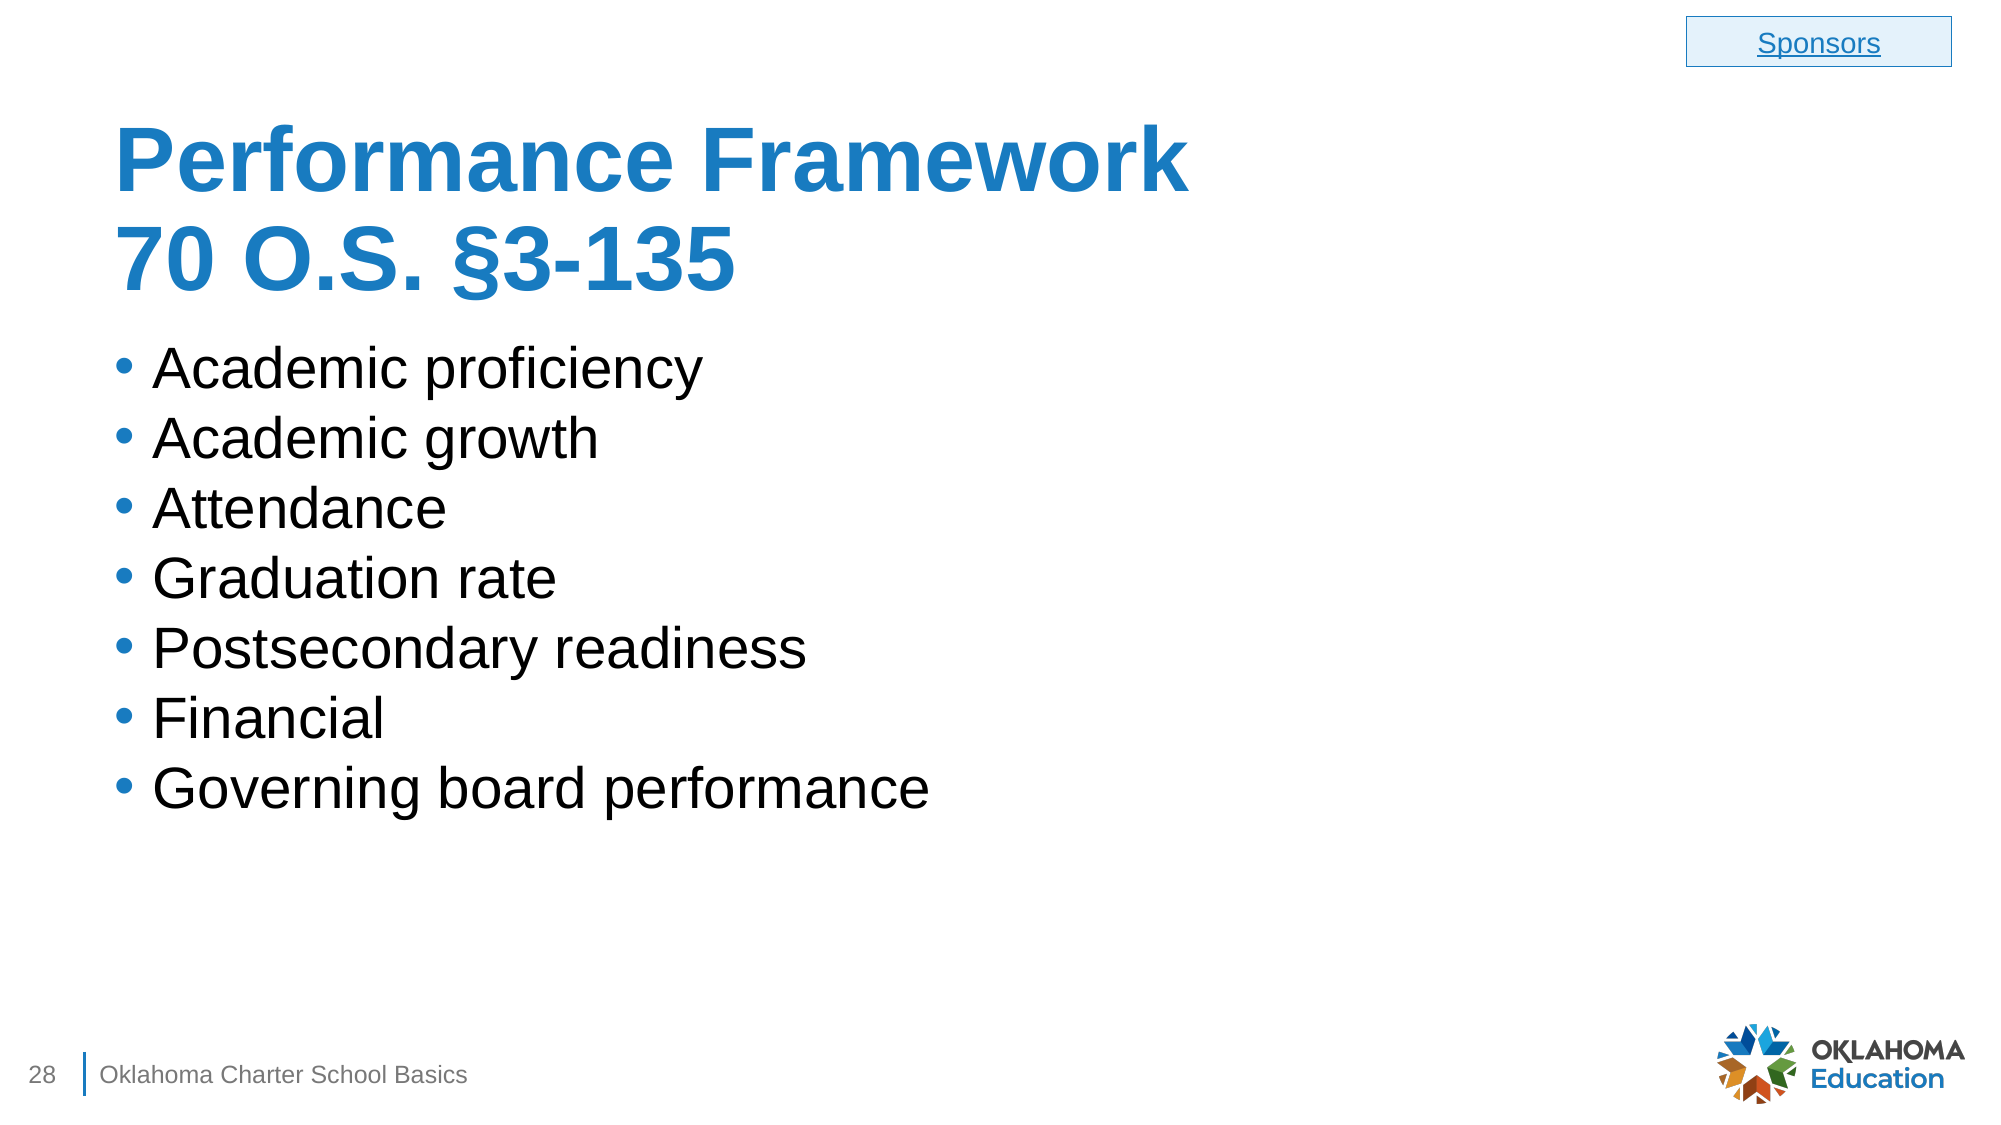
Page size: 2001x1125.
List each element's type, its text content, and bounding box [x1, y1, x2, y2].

slide_number 28 [0, 1043, 84, 1104]
text_box Sponsors [1686, 16, 1952, 67]
list Academic proficiency Academic growth Attendance Graduation rate Postsecondary readiness Financial Governing board performance [99, 323, 1900, 1125]
footer Oklahoma Charter School Basics [84, 1043, 1063, 1104]
picture [1900, 1024, 1965, 1104]
title Performance Framework 70 O.S. §3-135 [99, 12, 1900, 323]
